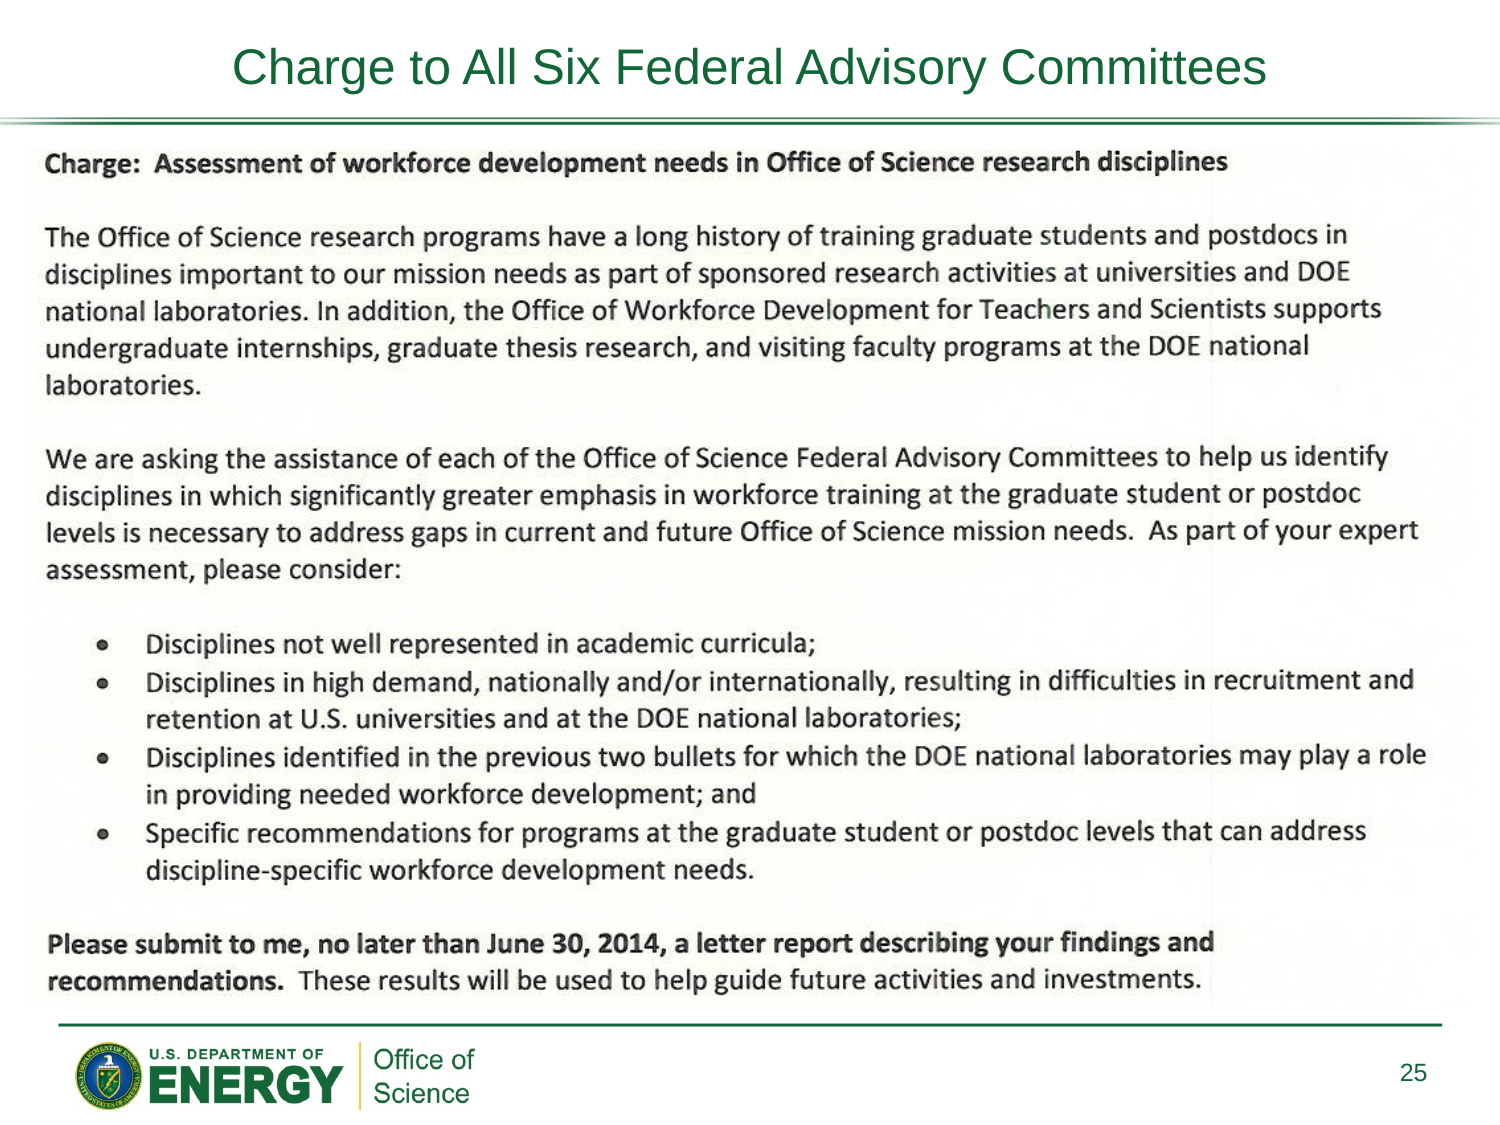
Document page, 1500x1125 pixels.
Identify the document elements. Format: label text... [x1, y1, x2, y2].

slide_number 25 [1380, 1041, 1443, 1102]
picture [0, 127, 1500, 1125]
text_box Charge to All Six Federal Advisory Committees [0, 1, 1500, 127]
